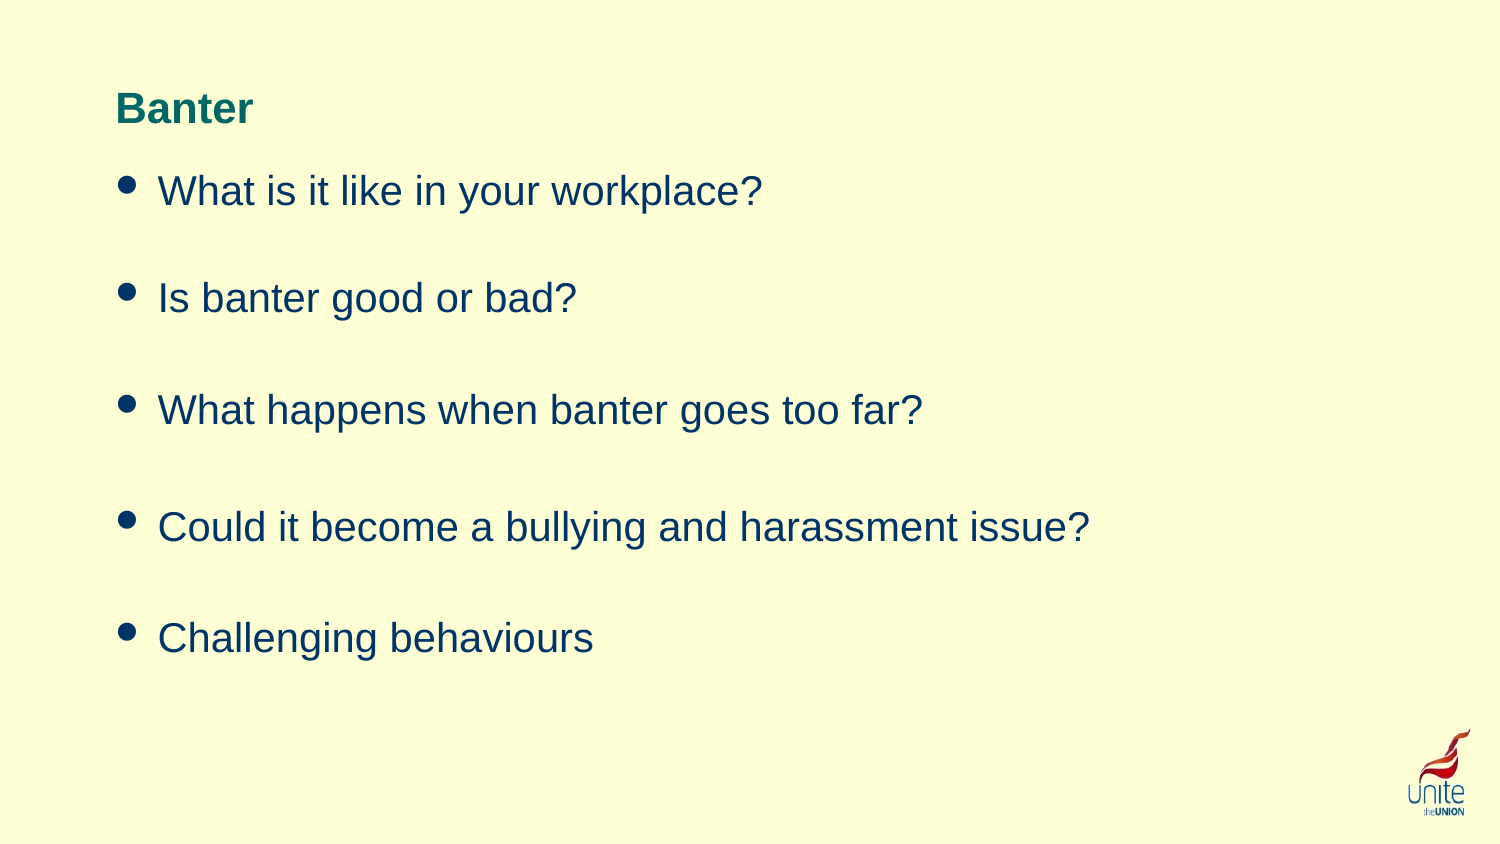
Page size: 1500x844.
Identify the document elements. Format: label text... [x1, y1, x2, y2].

list What is it like in your workplace? Is banter good or bad? What happens when banter goes too far? Could it become a bullying and harassment issue? Challenging behaviours [100, 161, 1356, 777]
picture [1405, 726, 1473, 818]
title Banter [100, 55, 1401, 141]
